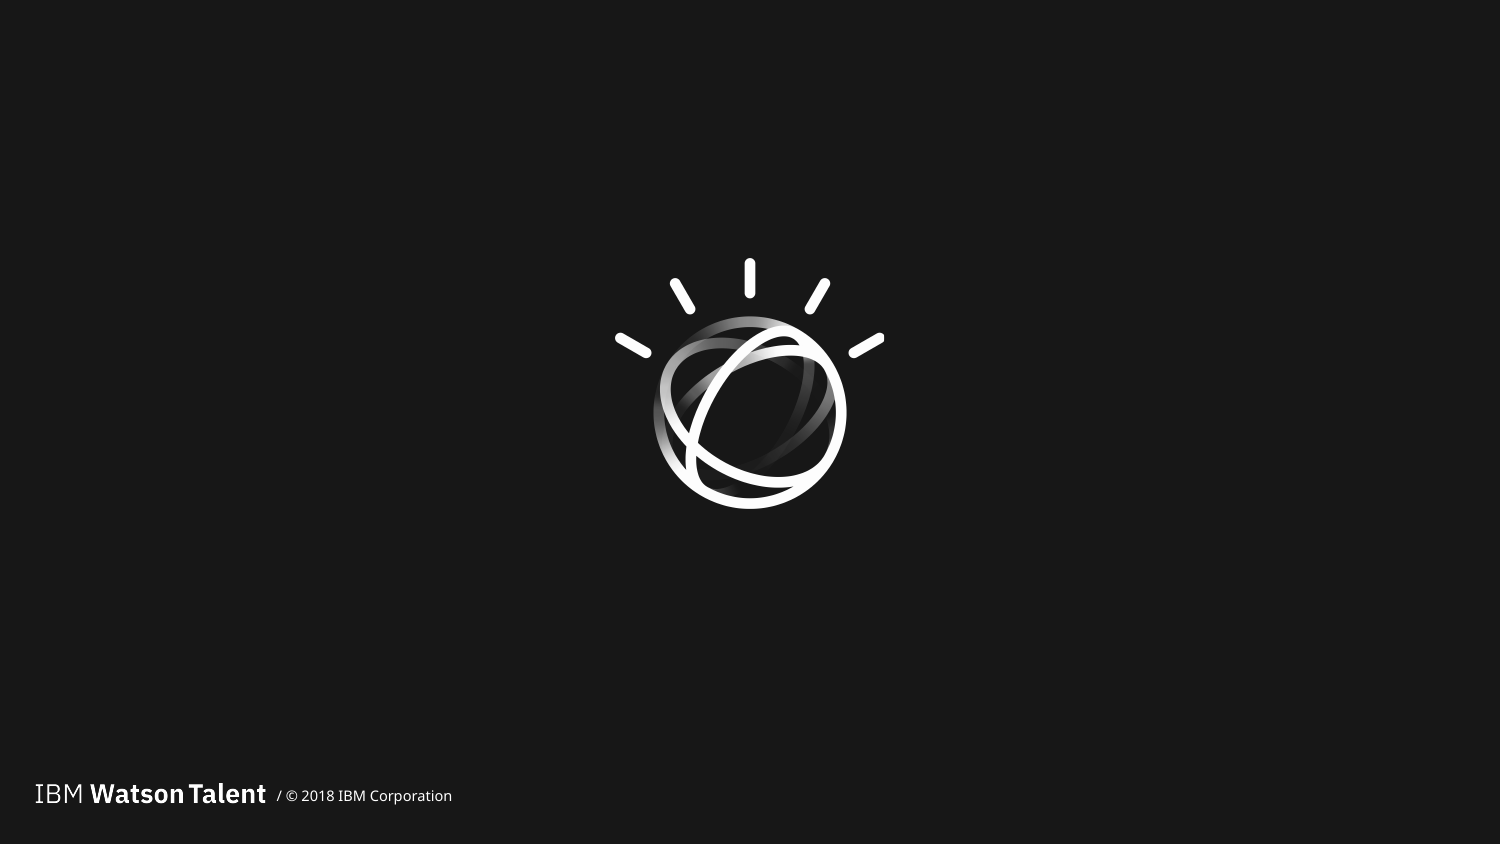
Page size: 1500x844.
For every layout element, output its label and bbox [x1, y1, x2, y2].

picture [0, 746, 303, 841]
picture [615, 258, 885, 509]
